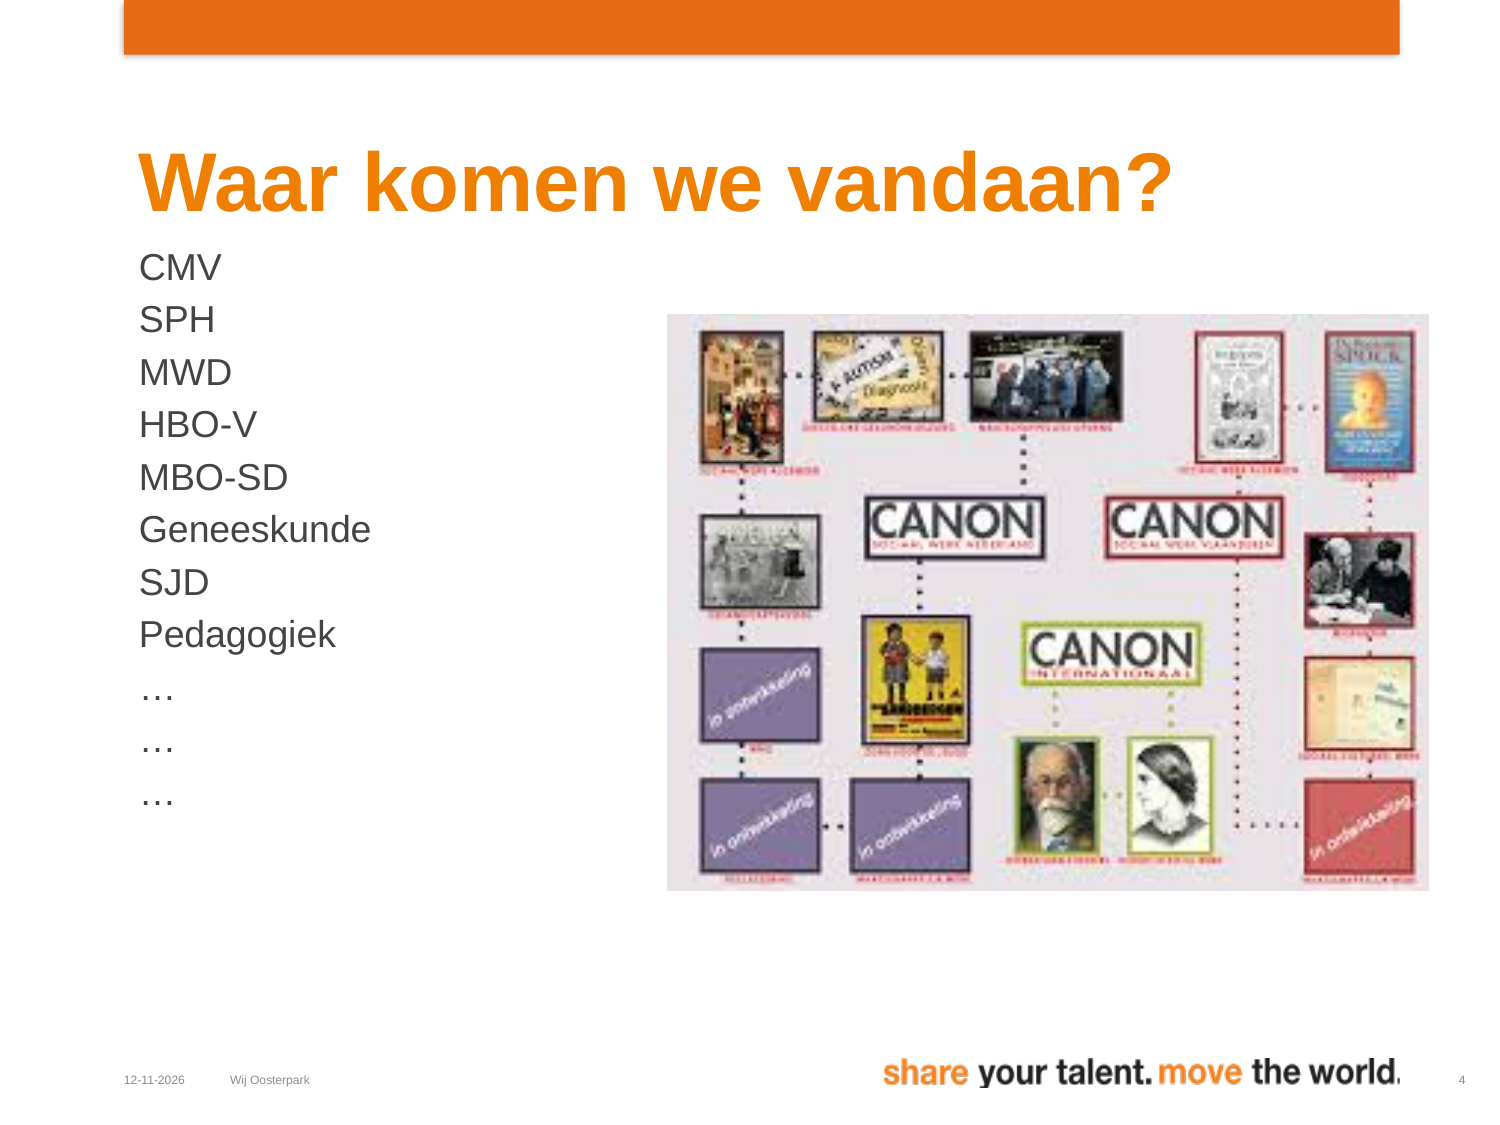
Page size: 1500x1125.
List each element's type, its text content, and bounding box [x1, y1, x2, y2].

list CMV SPH MWD HBO-V MBO-SD Geneeskunde SJD Pedagogiek … … … [123, 235, 569, 1005]
slide_number 4 [1411, 1042, 1466, 1103]
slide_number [123, 1042, 219, 1103]
footer Wij Oosterpark [230, 1042, 680, 1103]
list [666, 314, 1430, 891]
title Waar komen we vandaan? [123, 44, 1247, 236]
